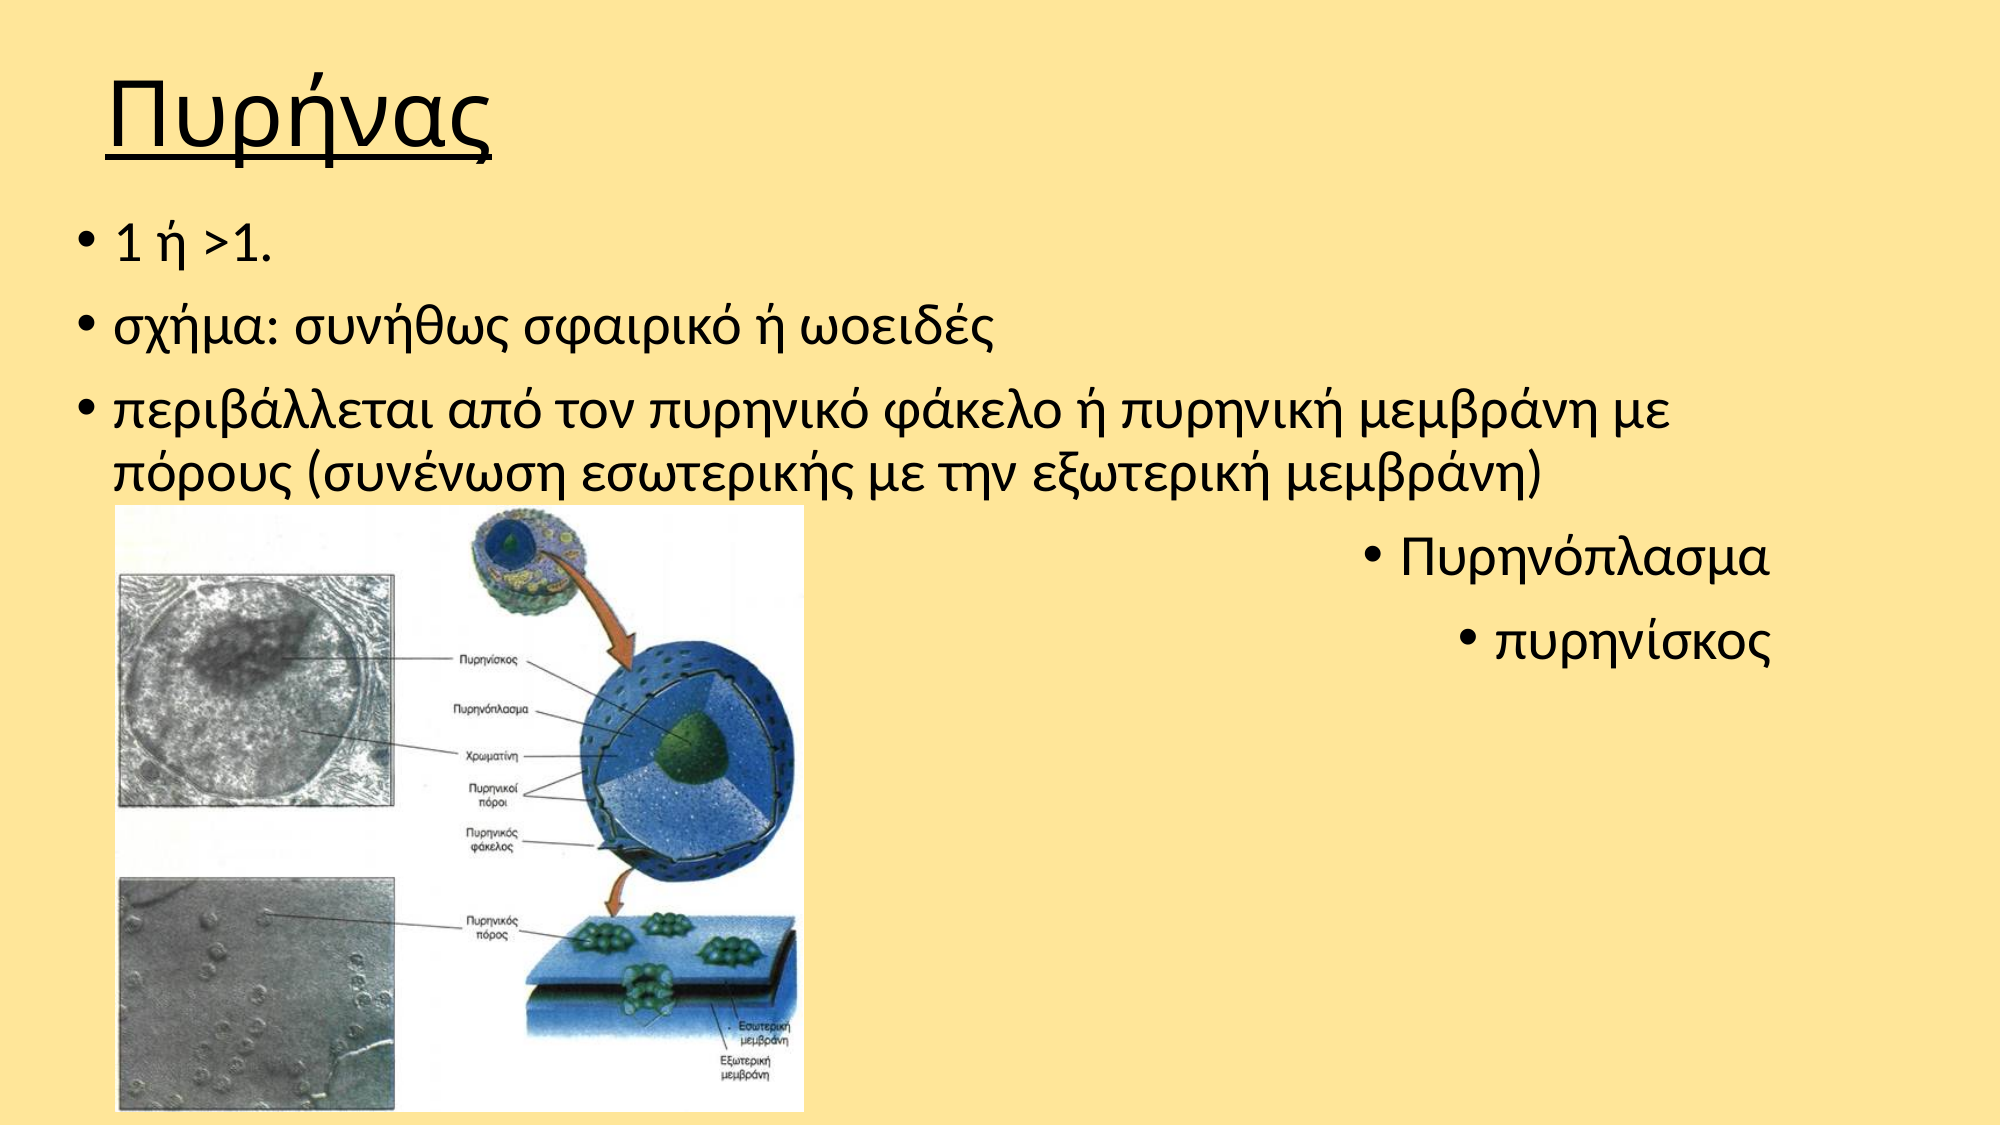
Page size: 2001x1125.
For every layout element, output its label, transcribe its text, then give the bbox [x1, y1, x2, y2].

list 1 ή >1. σχήμα: συνήθως σφαιρικό ή ωοειδές περιβάλλεται από τον πυρηνικό φάκελο ή πυρηνική μεμβράνη με πόρους (συνένωση εσωτερικής με την εξωτερική μεμβράνη) Πυρηνόπλασμα πυρηνίσκος [61, 203, 1787, 917]
title Πυρήνας [90, 8, 1816, 226]
picture [115, 505, 804, 1112]
